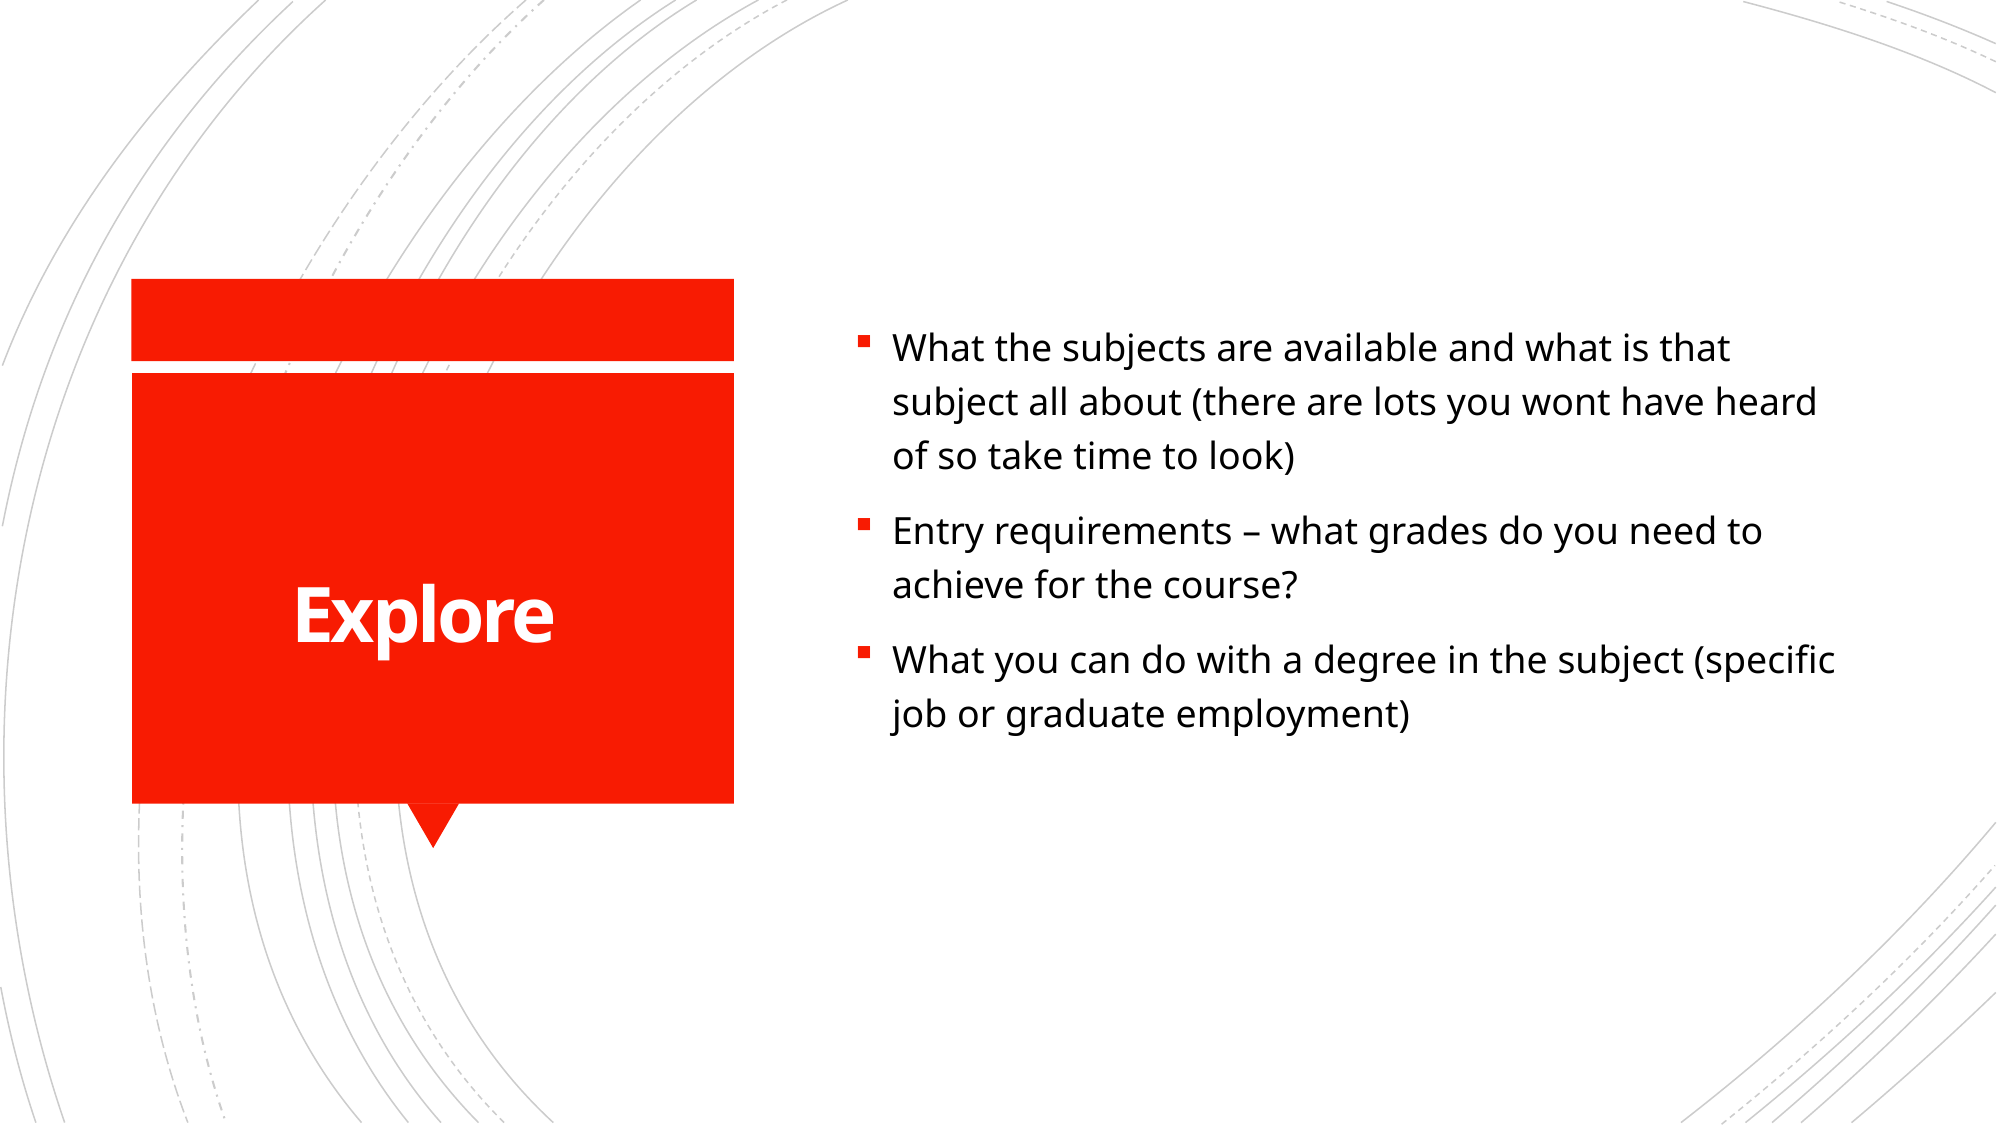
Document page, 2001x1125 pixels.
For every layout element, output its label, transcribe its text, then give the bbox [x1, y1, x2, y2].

list What the subjects are available and what is that subject all about (there are lots you wont have heard of so take time to look) Entry requirements – what grades do you need to achieve for the course? What you can do with a degree in the subject (specific job or graduate employment) [839, 131, 1871, 993]
text_box [980, 531, 1019, 595]
title Explore [145, 385, 720, 789]
